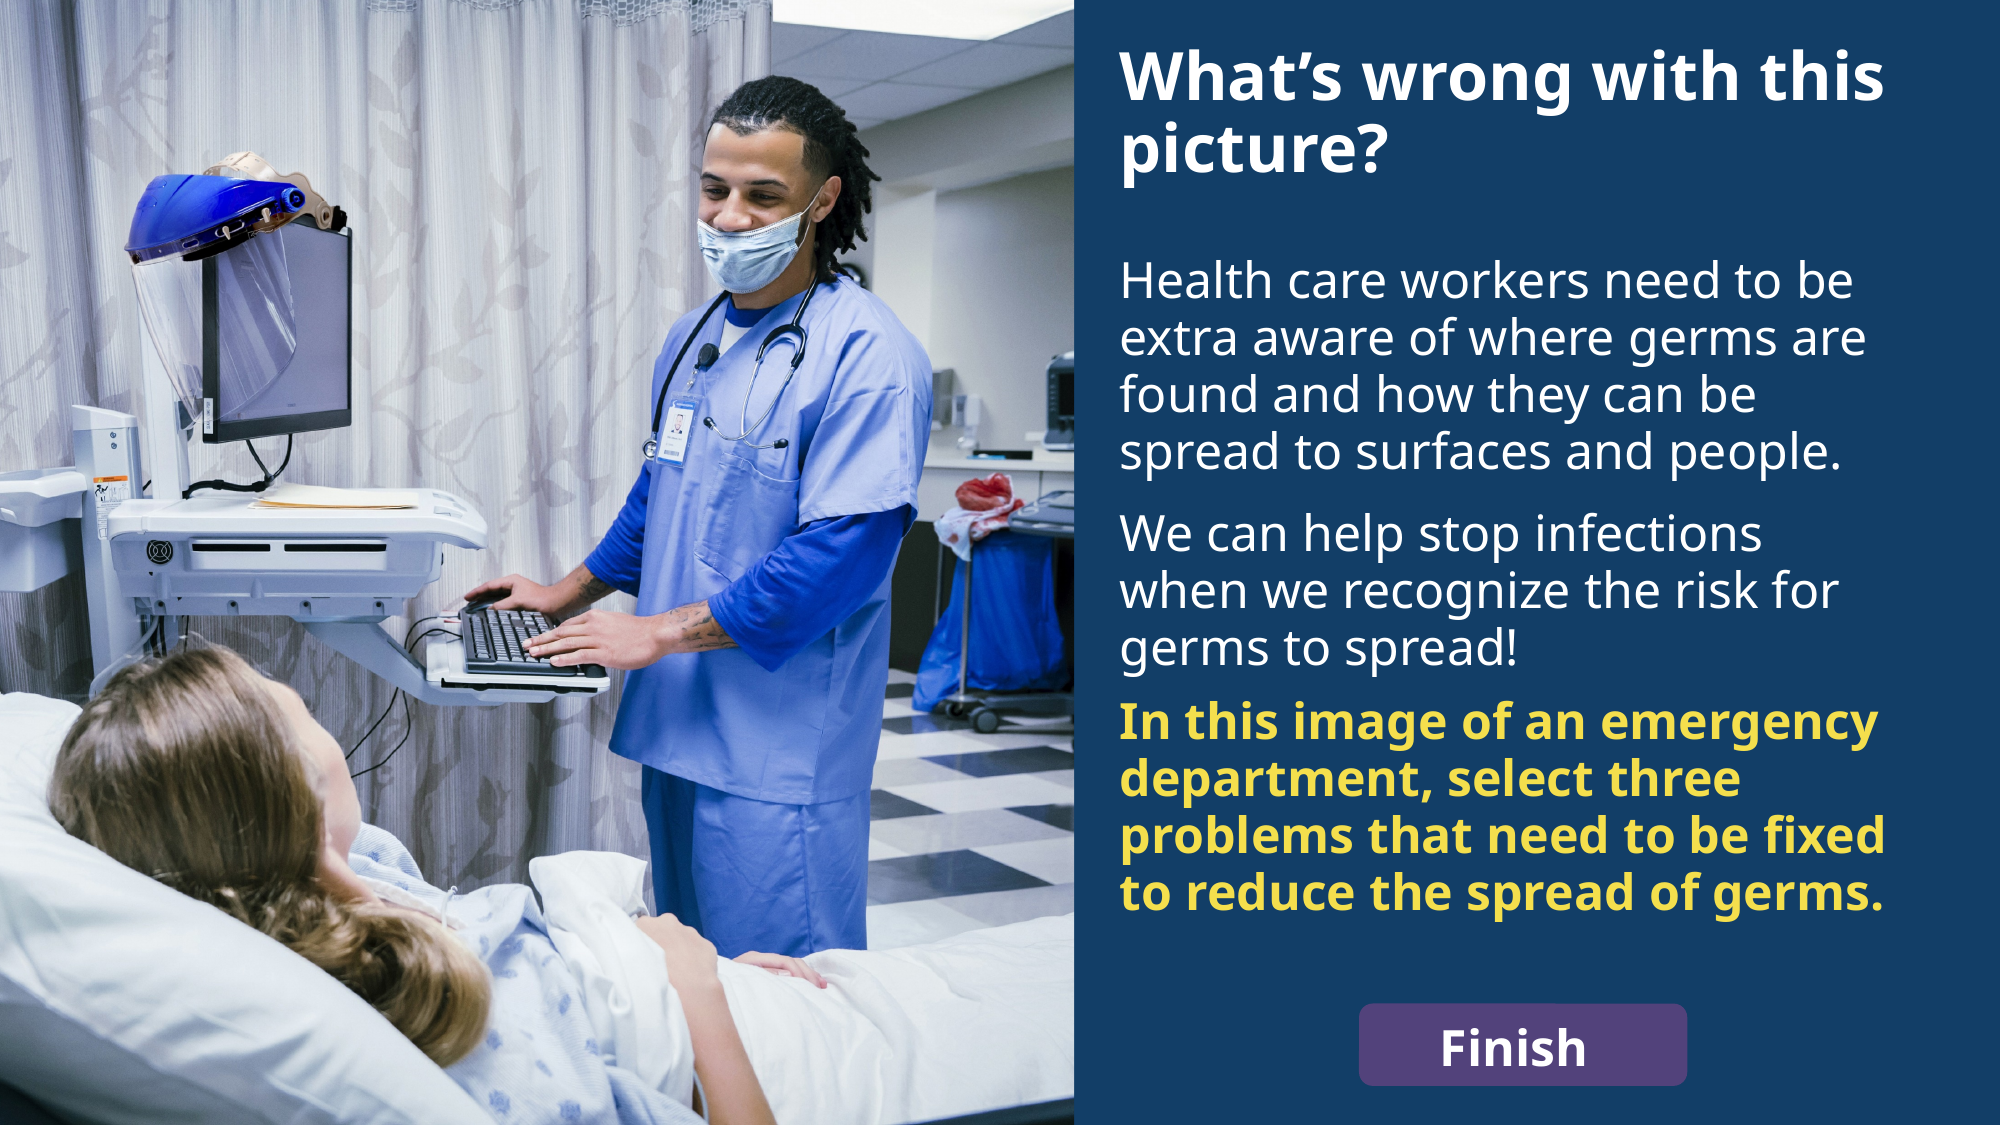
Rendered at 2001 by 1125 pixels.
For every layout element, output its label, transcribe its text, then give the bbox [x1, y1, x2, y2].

list In this image of an emergency department, select three problems that need to be fixed to reduce the spread of germs. [1104, 686, 1920, 933]
text_box [1361, 1002, 1689, 1087]
subtitle Health care workers need to be extra aware of where germs are found and how they can be spread to surfaces and people. We can help stop infections when we recognize the risk for germs to spread! [1104, 245, 1920, 686]
title What’s wrong with this picture? [1104, 35, 1920, 222]
text_box Finish [1351, 1008, 1677, 1090]
picture [0, 0, 1075, 1125]
